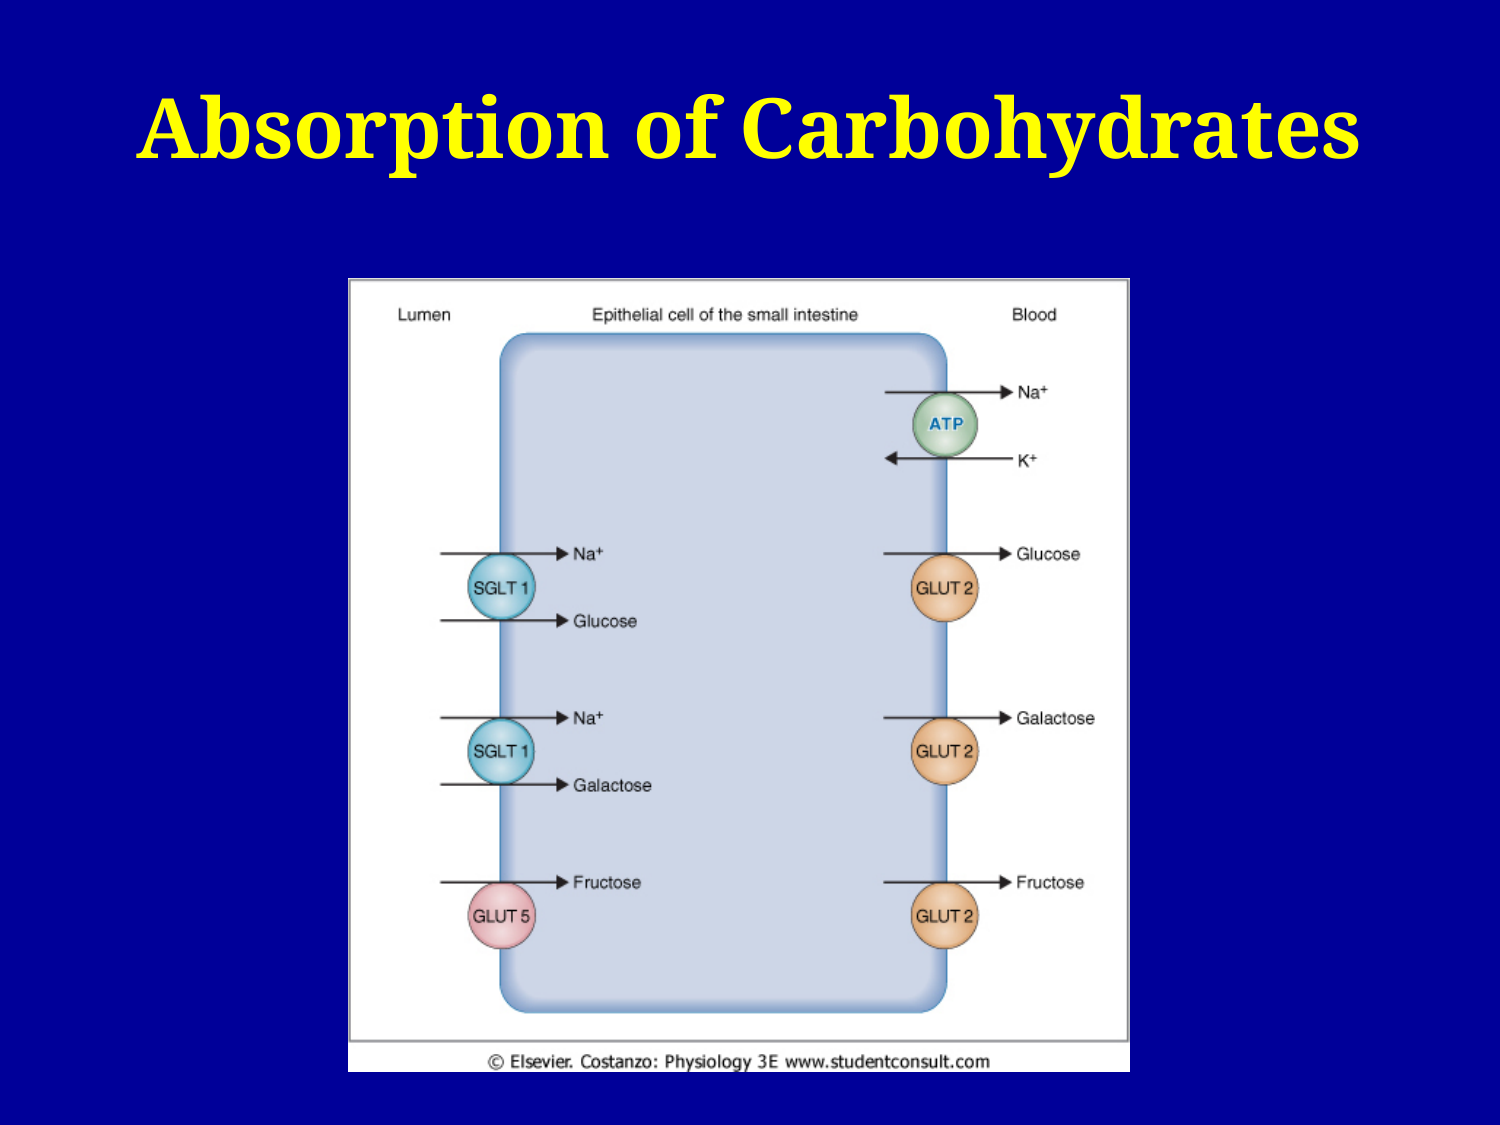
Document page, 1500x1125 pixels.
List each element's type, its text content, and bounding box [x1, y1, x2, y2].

title Absorption of Carbohydrates [112, 30, 1388, 219]
picture [348, 278, 1130, 1072]
